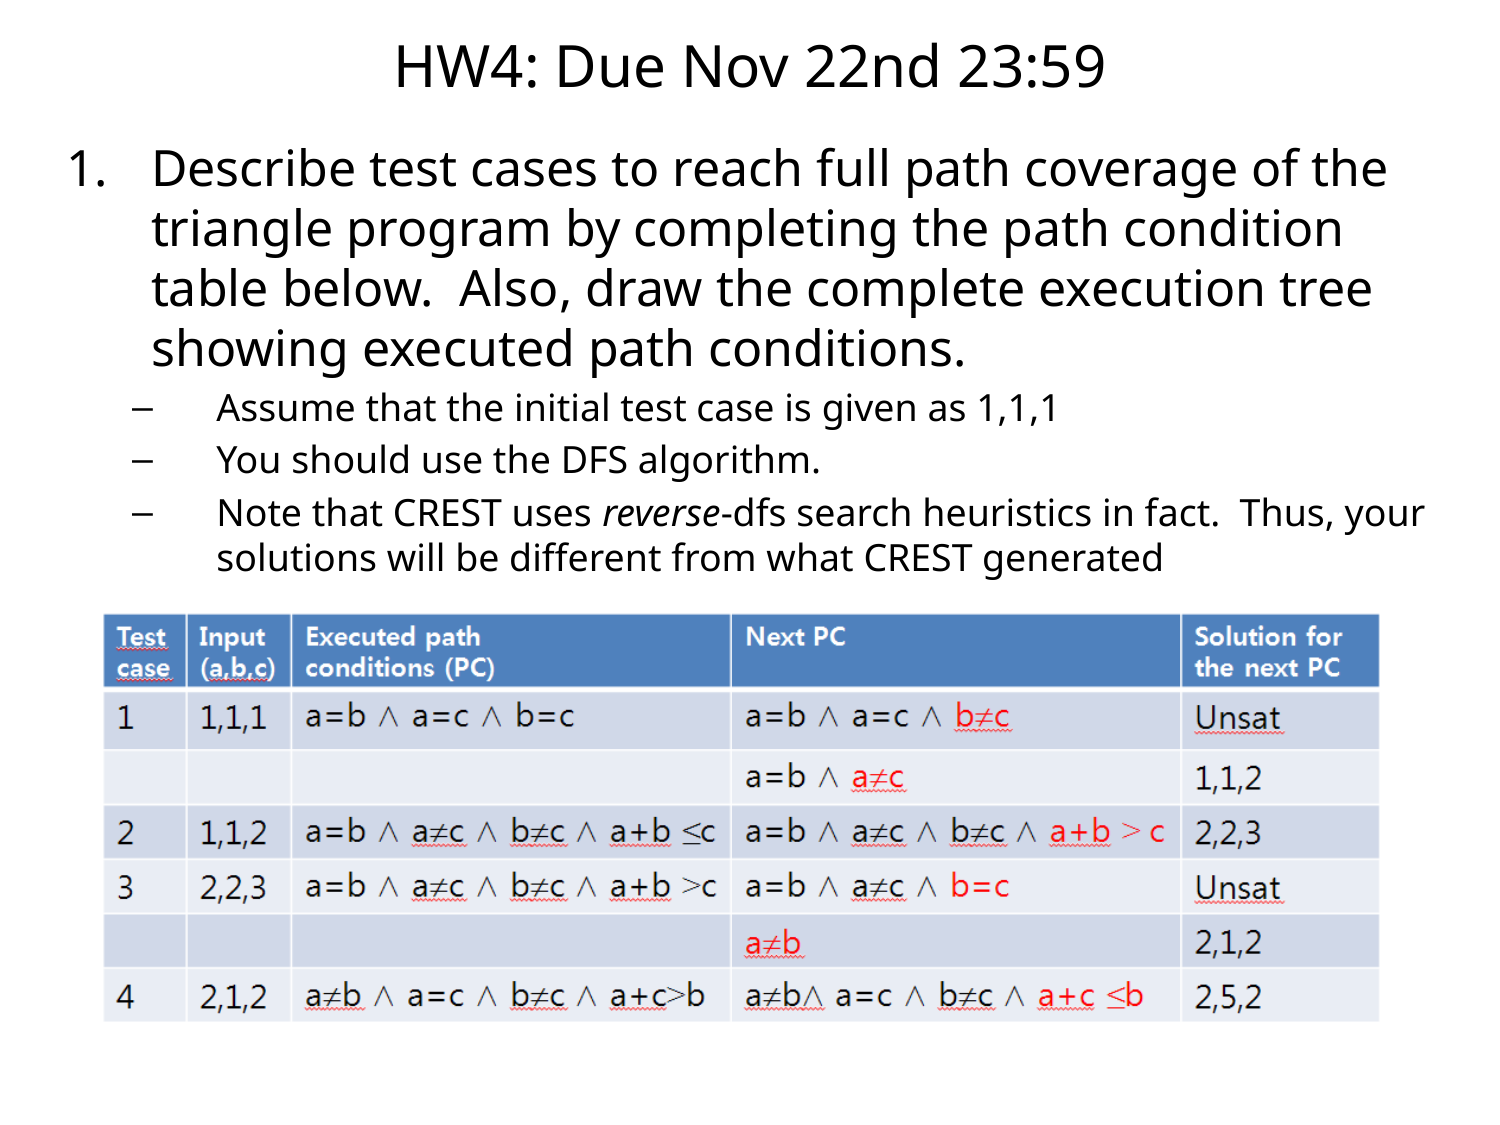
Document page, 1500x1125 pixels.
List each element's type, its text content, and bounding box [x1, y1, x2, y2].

title HW4: Due Nov 22nd 23:59 [0, 0, 1500, 129]
list Describe test cases to reach full path coverage of the triangle program by completing the path condition table below. Also, draw the complete execution tree showing executed path conditions. Assume that the initial test case is given as 1,1,1 You should use the DFS algorithm. Note that CREST uses reverse-dfs search heuristics in fact. Thus, your solutions will be different from what CREST generated [51, 128, 1442, 411]
picture [100, 610, 1383, 1024]
